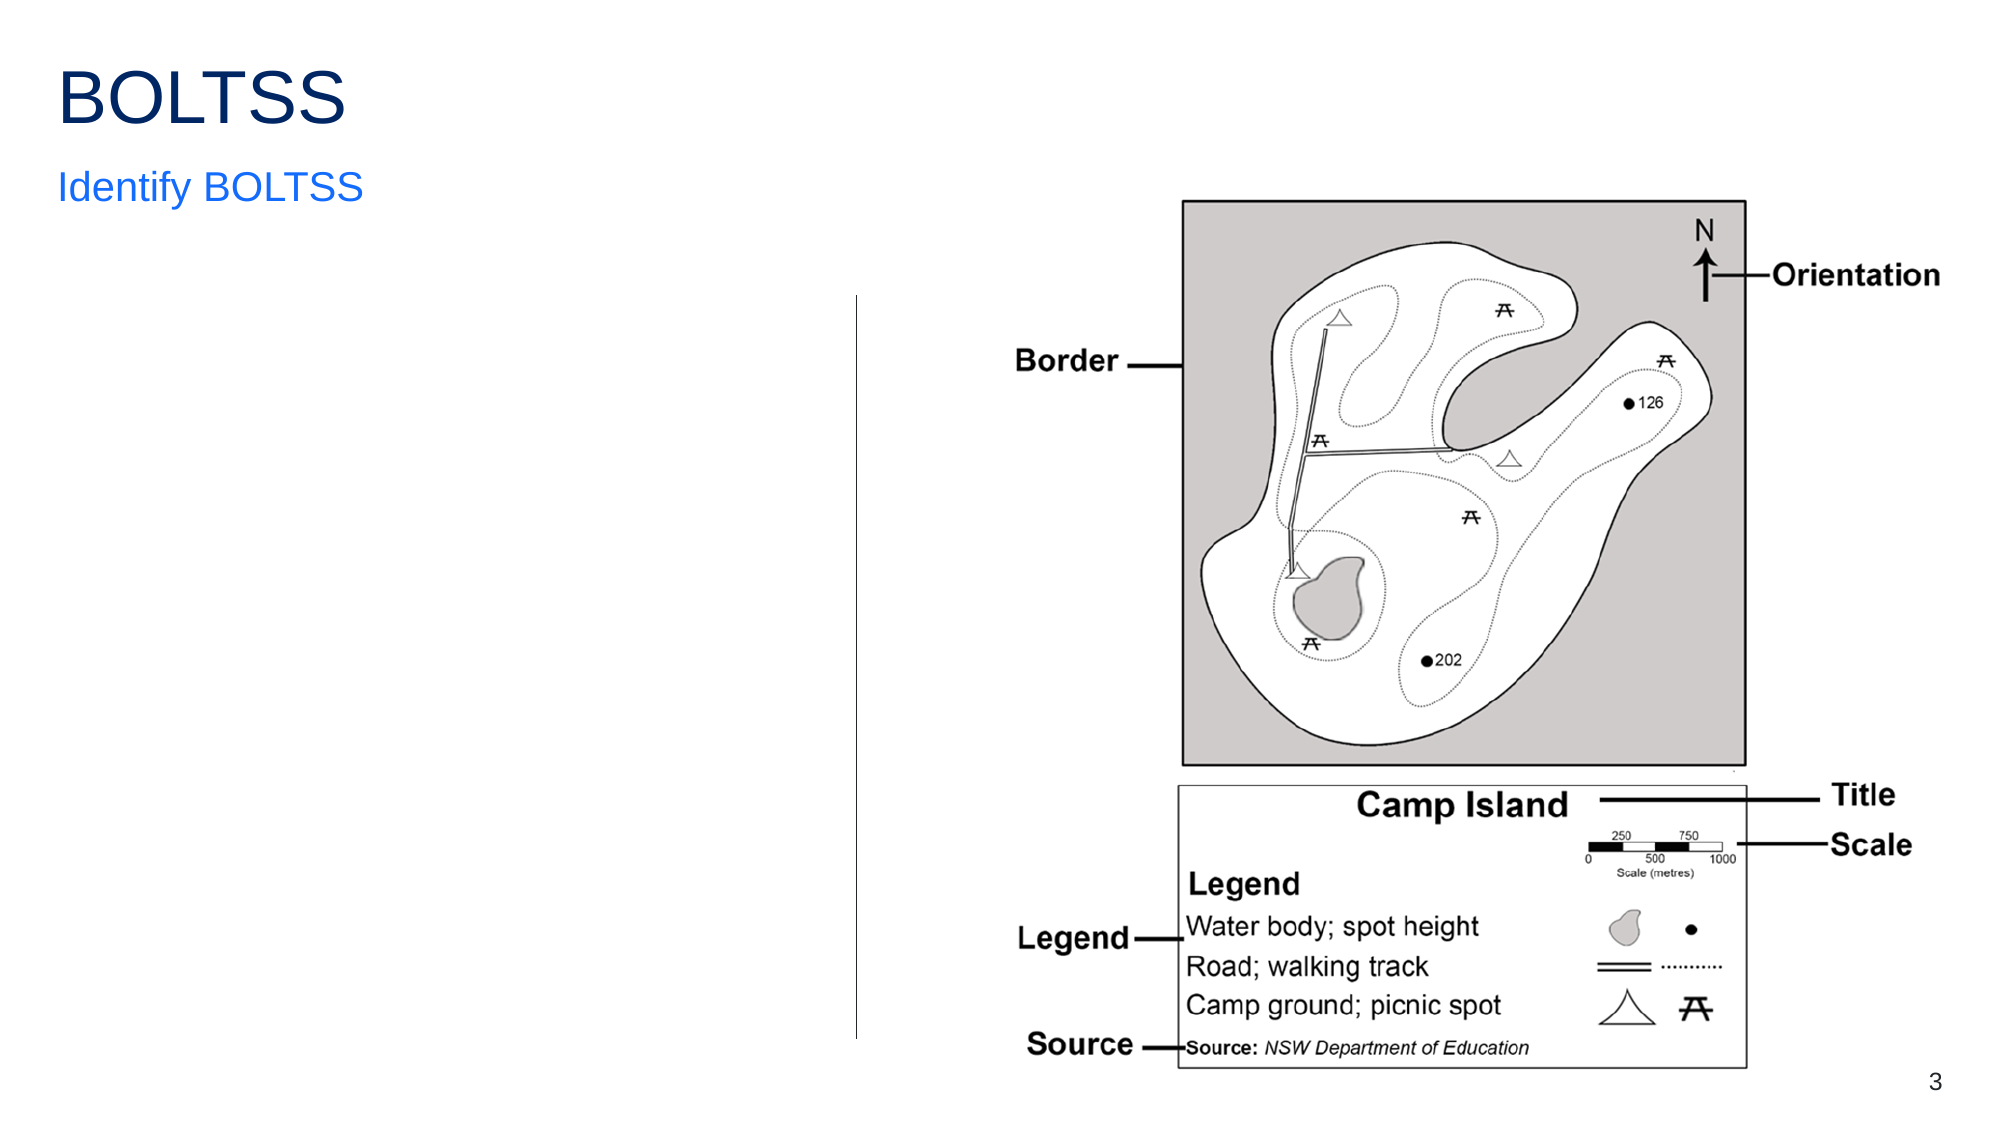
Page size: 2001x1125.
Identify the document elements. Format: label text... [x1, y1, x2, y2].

title BOLTSS [57, 59, 1109, 150]
picture [999, 159, 1943, 1099]
list Identify BOLTSS [57, 161, 999, 210]
